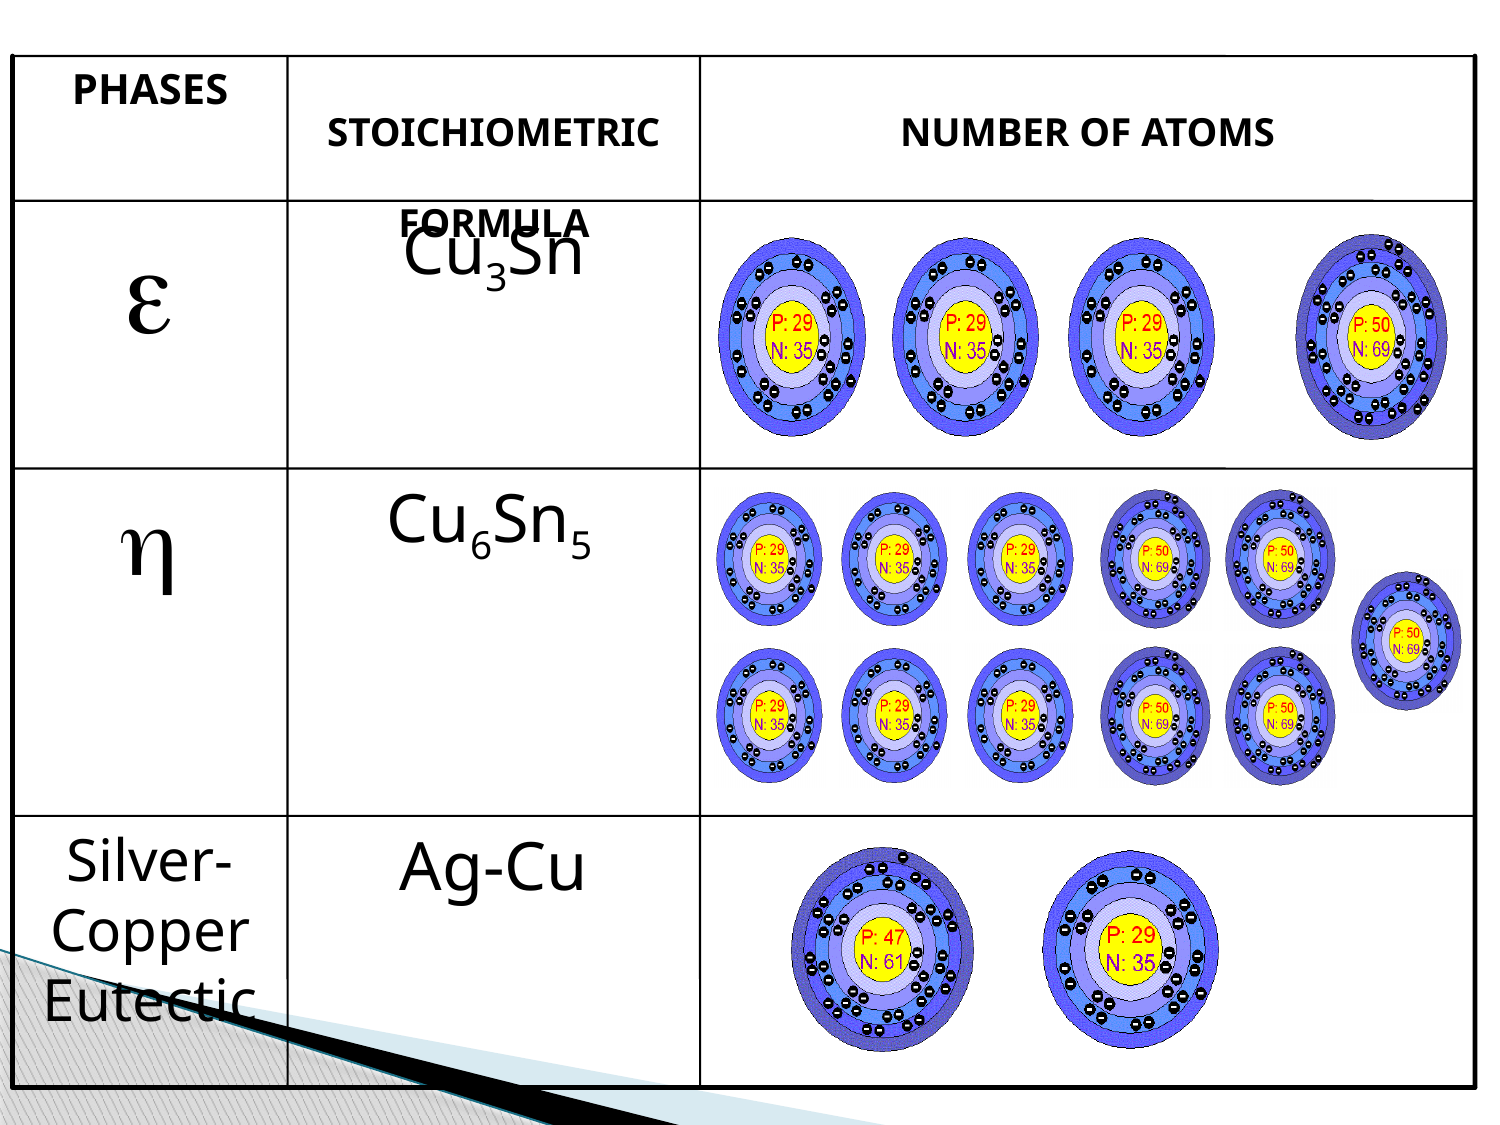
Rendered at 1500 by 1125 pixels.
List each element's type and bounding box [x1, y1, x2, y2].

text_box [12, 55, 1500, 1088]
